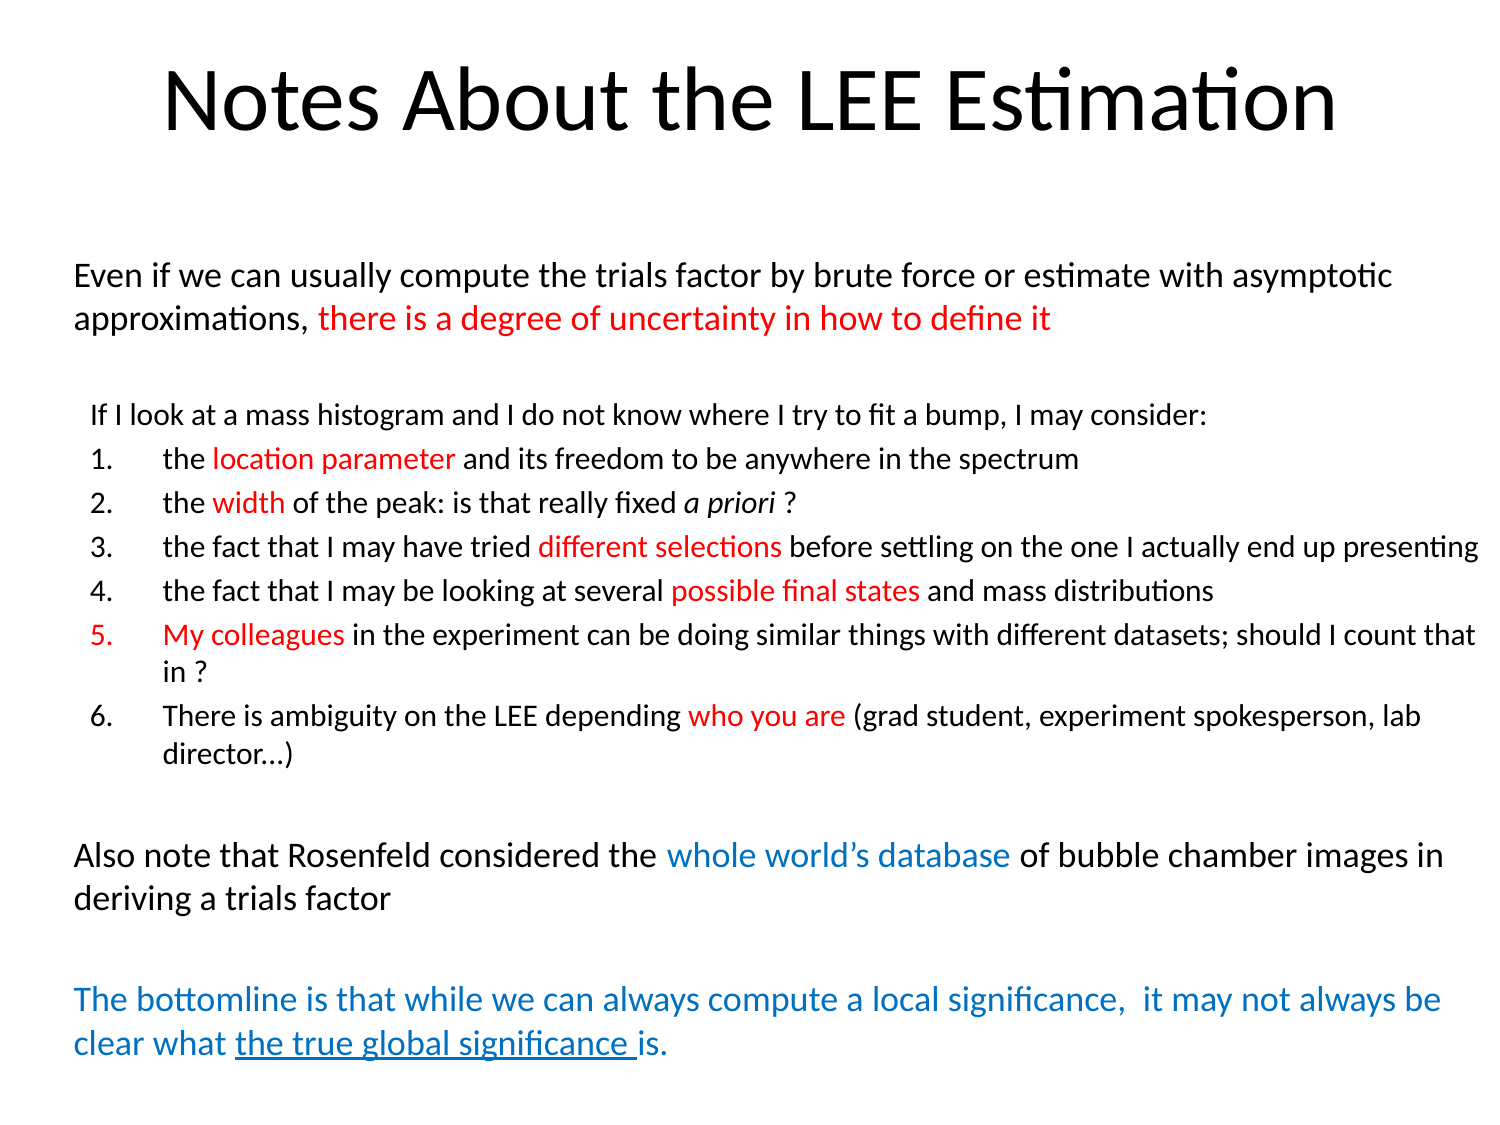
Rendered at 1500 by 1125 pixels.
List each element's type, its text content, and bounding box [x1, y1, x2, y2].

title Notes About the LEE Estimation [76, 0, 1427, 188]
list Even if we can usually compute the trials factor by brute force or estimate with asymptotic approximations, there is a degree of uncertainty in how to define it If I look at a mass histogram and I do not know where I try to fit a bump, I may consider: the location parameter and its freedom to be anywhere in the spectrum the width of the peak: is that really fixed a priori ? the fact that I may have tried different selections before settling on the one I actually end up presenting the fact that I may be looking at several possible final states and mass distributions My colleagues in the experiment can be doing similar things with different datasets; should I count that in ? There is ambiguity on the LEE depending who you are (grad student, experiment spokesperson, lab director...) Also note that Rosenfeld considered the whole world’s database of bubble chamber images in deriving a trials factor The bottomline is that while we can always compute a local significance, it may not always be clear what the true global significance is. [10, 243, 1500, 1106]
